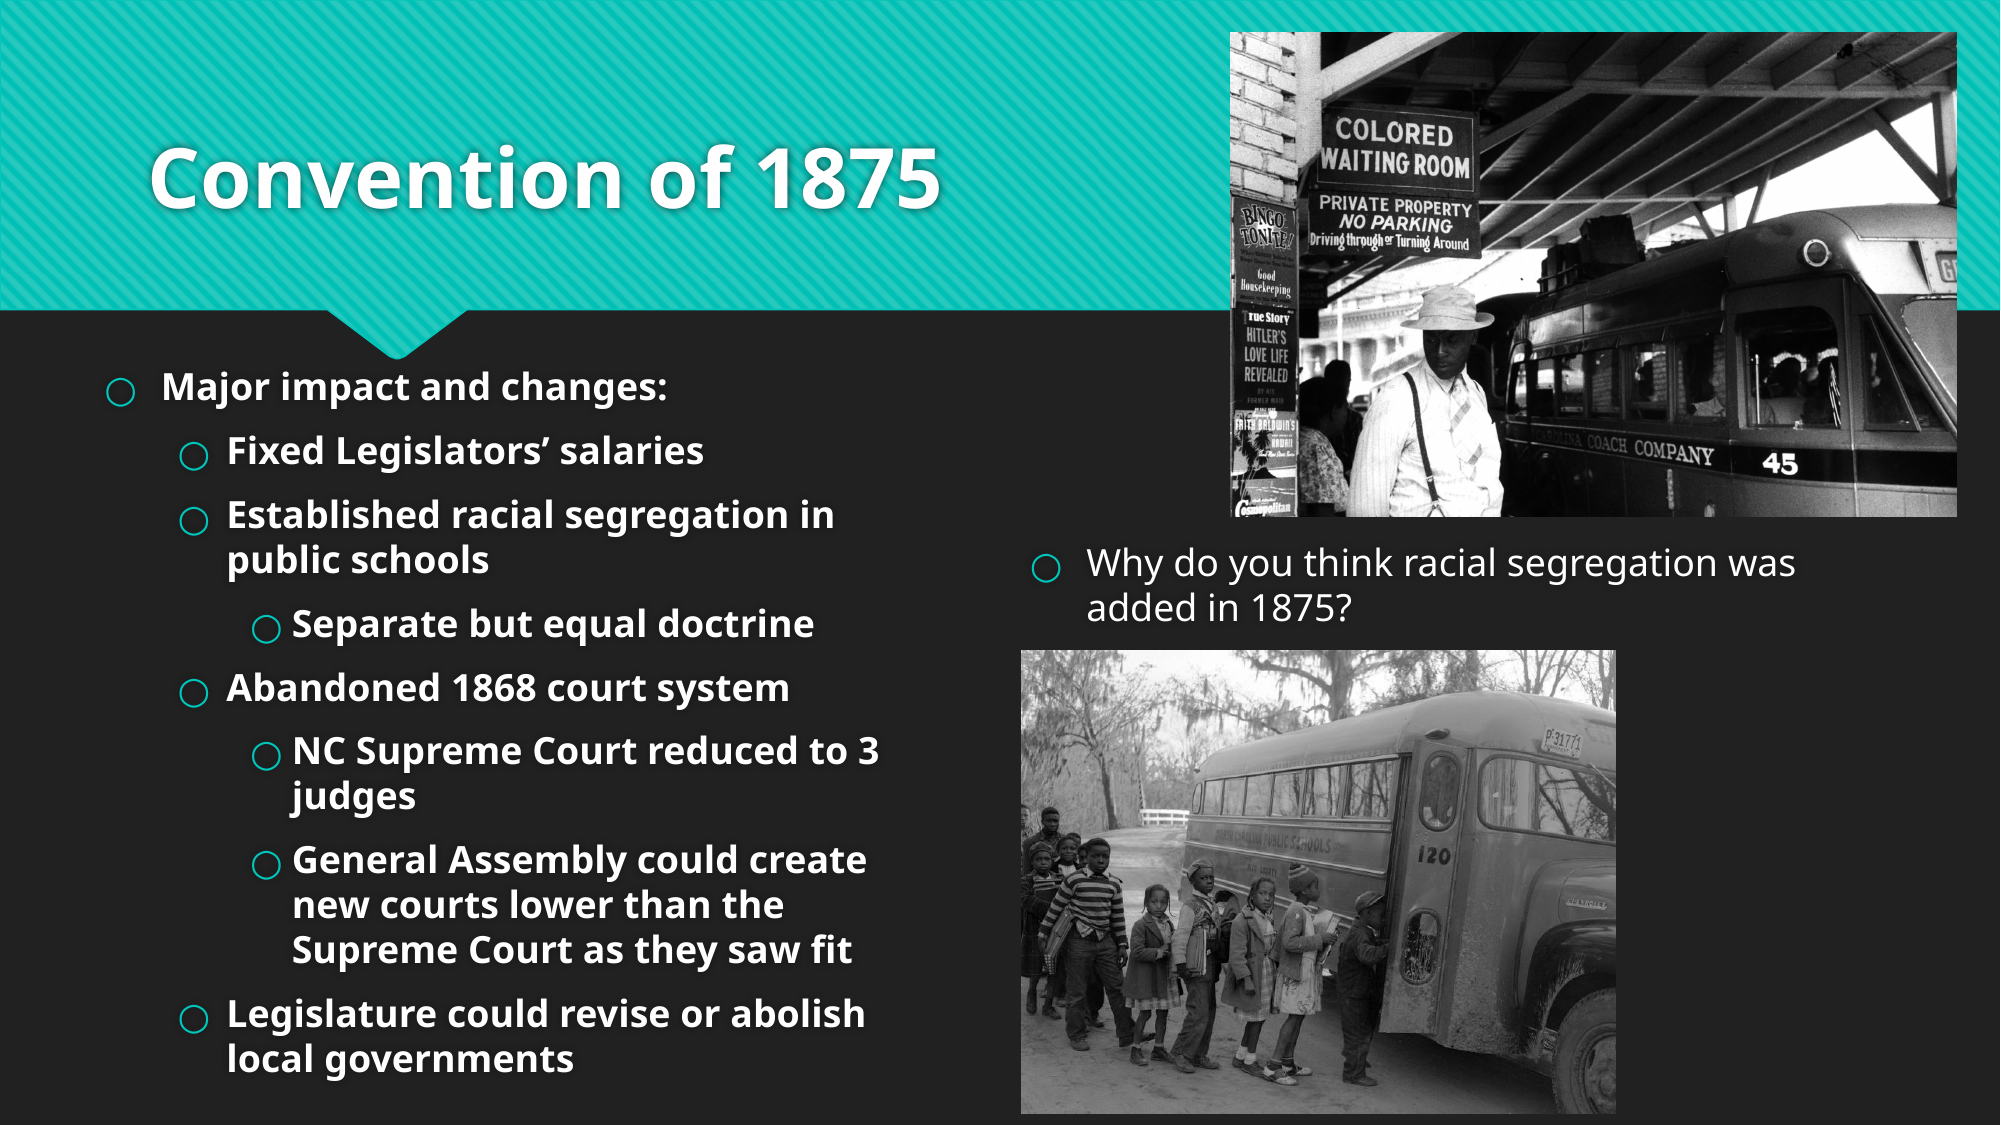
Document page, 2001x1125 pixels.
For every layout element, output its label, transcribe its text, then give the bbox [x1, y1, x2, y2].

picture [1021, 650, 1617, 1114]
title Convention of 1875 [132, 73, 1225, 233]
picture [1, 1, 1999, 517]
list Major impact and changes: Fixed Legislators’ salaries Established racial segregation in public schools Separate but equal doctrine Abandoned 1868 court system NC Supreme Court reduced to 3 judges General Assembly could create new courts lower than the Supreme Court as they saw fit Legislature could revise or abolish local governments [89, 423, 941, 1020]
list Why do you think racial segregation was added in 1875? [1014, 364, 1868, 804]
